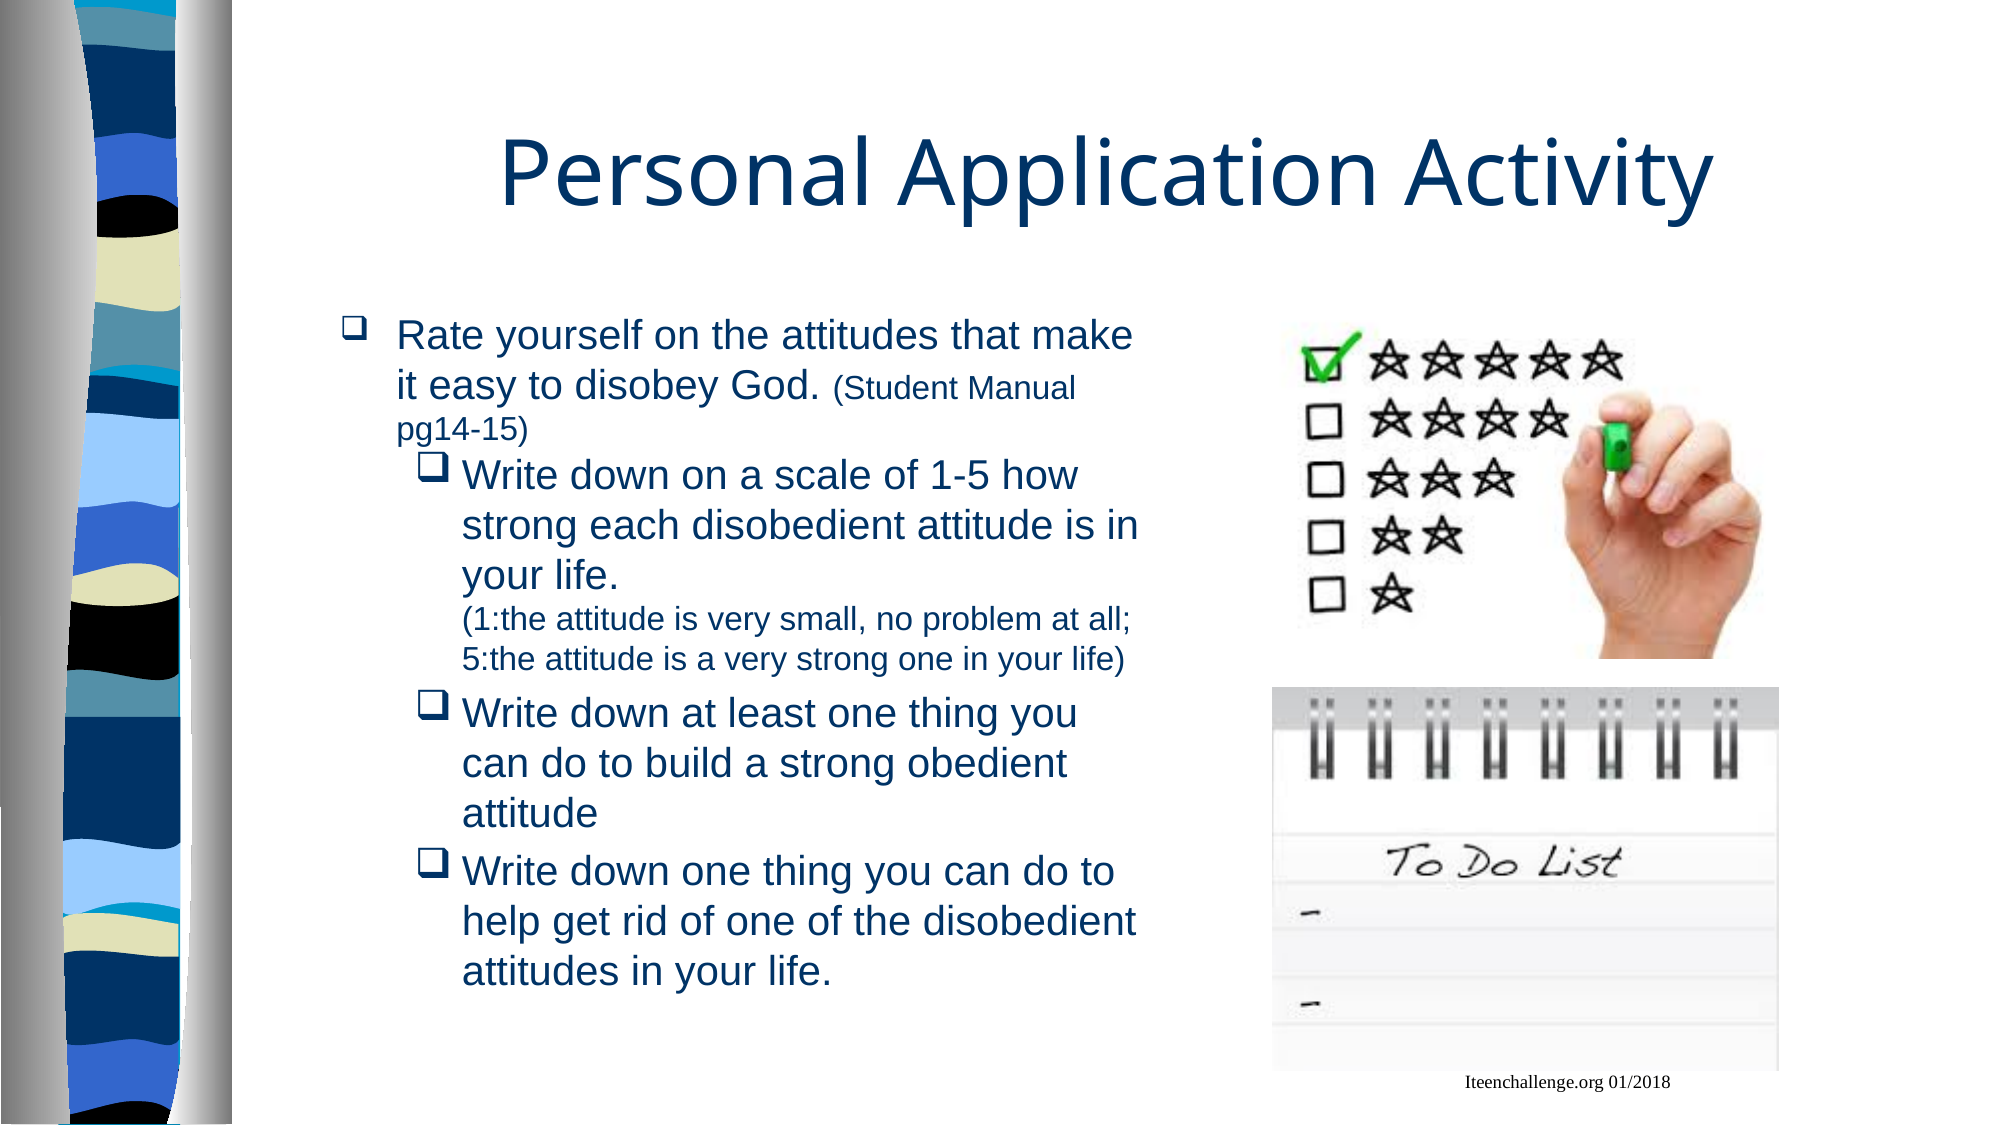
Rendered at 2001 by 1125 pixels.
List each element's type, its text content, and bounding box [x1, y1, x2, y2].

picture [1249, 291, 1802, 659]
title Personal Application Activity [256, 75, 1957, 263]
text_box Iteenchallenge.org 01/2018 [1449, 1080, 1713, 1100]
list Rate yourself on the attitudes that make it easy to disobey God. (Student Manual pg14-15) Write down on a scale of 1-5 how strong each disobedient attitude is in your life. (1:the attitude is very small, no problem at all; 5:the attitude is a very strong one in your life) Write down at least one thing you can do to build a strong obedient attitude Write down one thing you can do to help get rid of one of the disobedient attitudes in your life. [324, 299, 1163, 1088]
picture [1271, 687, 1780, 1071]
